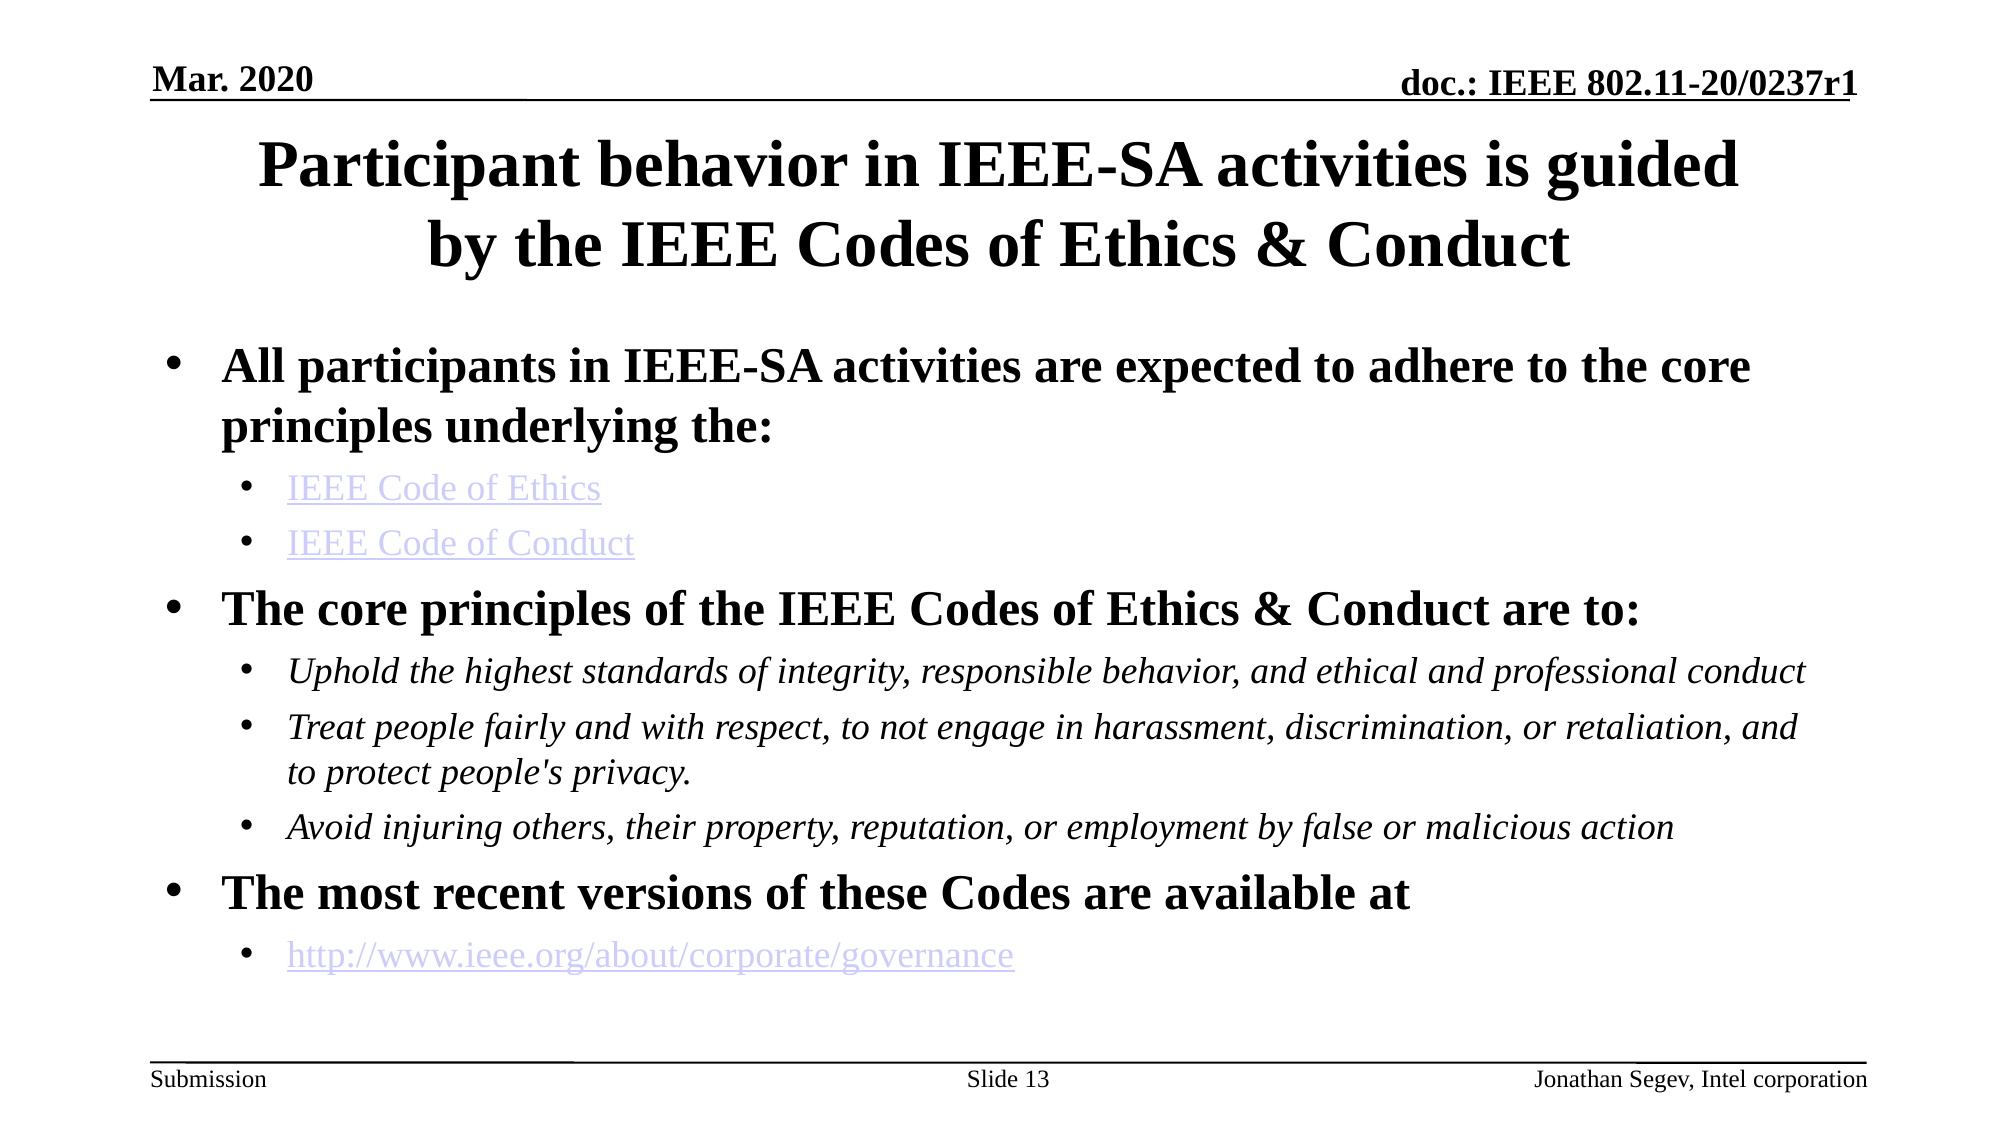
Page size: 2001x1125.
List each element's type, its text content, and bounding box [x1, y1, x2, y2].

slide_number Slide 13 [950, 1061, 1067, 1123]
footer Jonathan Segev, Intel corporation [1171, 1061, 1869, 1093]
list All participants in IEEE-SA activities are expected to adhere to the core principles underlying the: IEEE Code of Ethics IEEE Code of Conduct The core principles of the IEEE Codes of Ethics & Conduct are to: Uphold the highest standards of integrity, responsible behavior, and ethical and professional conduct Treat people fairly and with respect, to not engage in harassment, discrimination, or retaliation, and to protect people's privacy. Avoid injuring others, their property, reputation, or employment by false or malicious action The most recent versions of these Codes are available at http://www.ieee.org/about/corporate/governance [149, 324, 1850, 1000]
title Participant behavior in IEEE-SA activities is guided by the IEEE Codes of Ethics & Conduct [149, 112, 1850, 288]
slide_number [152, 54, 563, 100]
